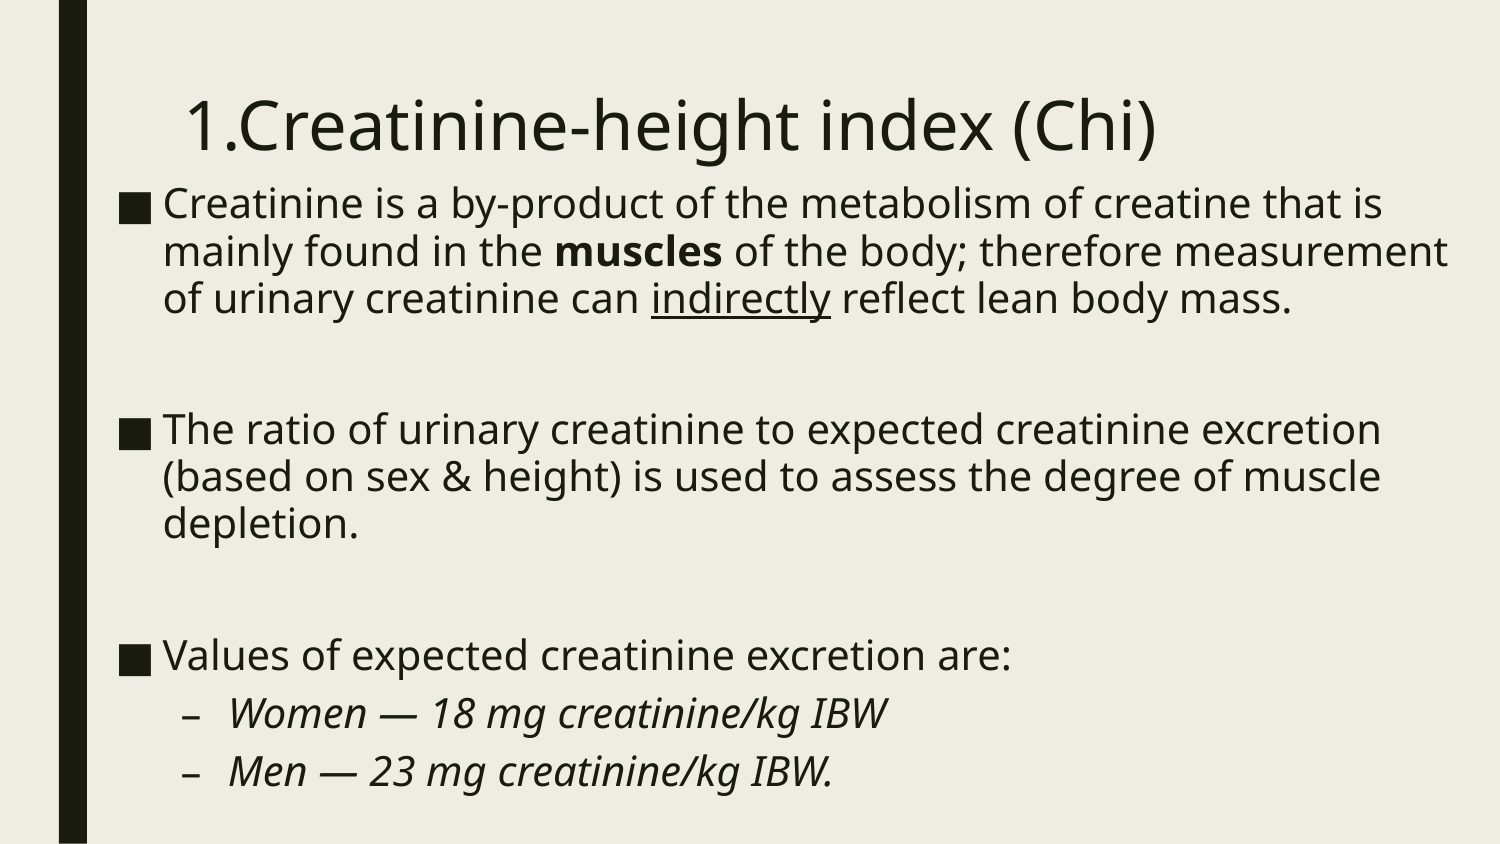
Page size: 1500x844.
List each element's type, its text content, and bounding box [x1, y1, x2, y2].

list Creatinine is a by-product of the metabolism of creatine that is mainly found in the muscles of the body; therefore measurement of urinary creatinine can indirectly reflect lean body mass. The ratio of urinary creatinine to expected creatinine excretion (based on sex & height) is used to assess the degree of muscle depletion. Values of expected creatinine excretion are: Women — 18 mg creatinine/kg IBW Men — 23 mg creatinine/kg IBW. [100, 173, 1483, 824]
title 1.Creatinine-height index (Chi) [168, 84, 1351, 173]
